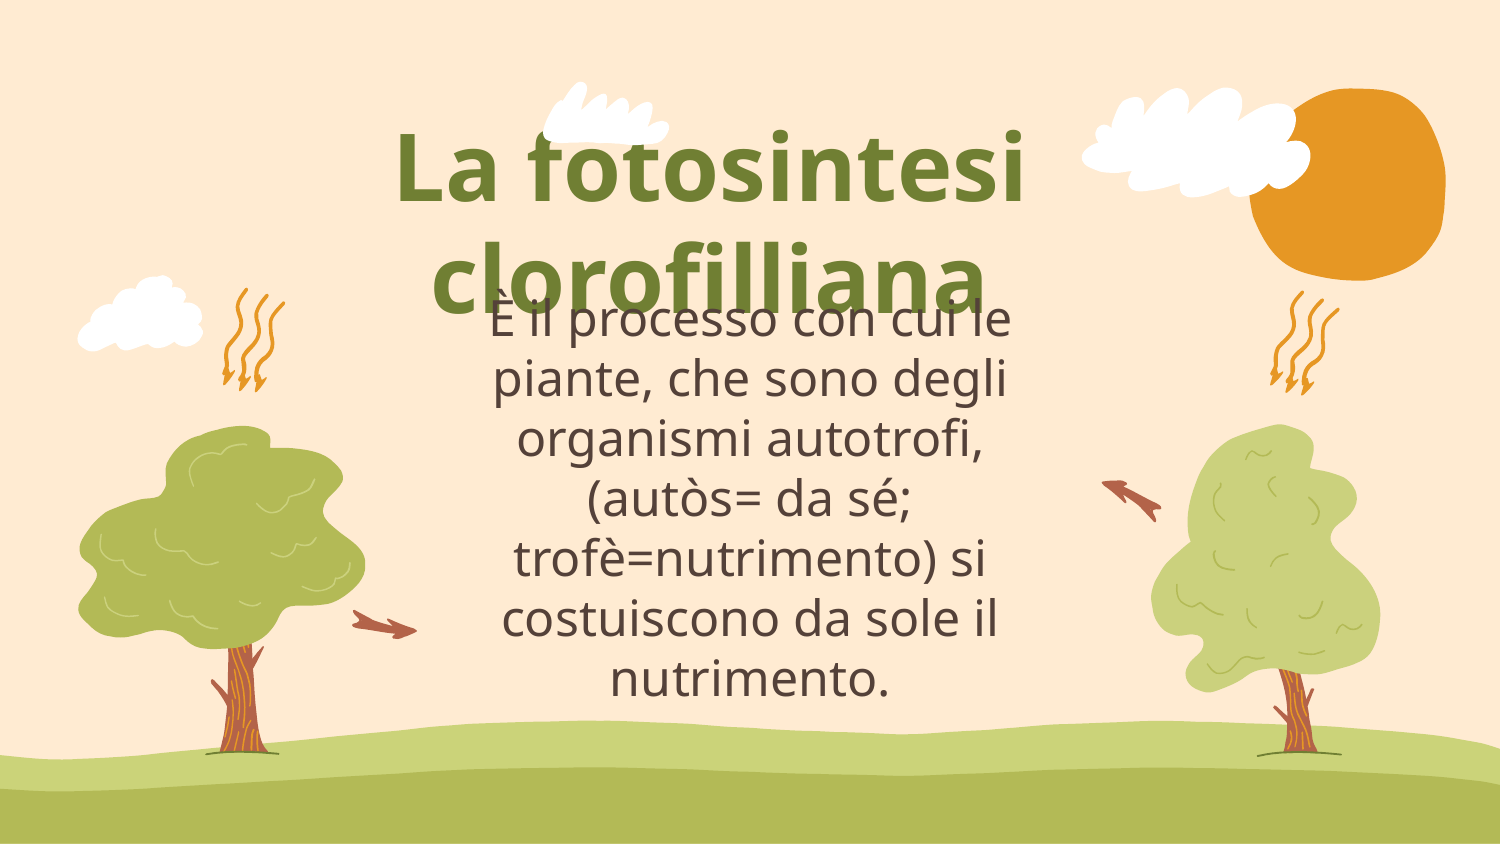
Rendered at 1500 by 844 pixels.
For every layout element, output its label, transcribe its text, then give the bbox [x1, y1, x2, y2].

text_box [77, 275, 203, 352]
title La fotosintesi clorofilliana [224, 157, 1197, 282]
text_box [216, 283, 287, 396]
text_box [372, 618, 417, 640]
text_box [1101, 480, 1145, 513]
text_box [1267, 286, 1338, 399]
subtitle È il processo con cui le piante, che sono degli organismi autotrofi, (autòs= da sé; trofè=nutrimento) si costuiscono da sole il nutrimento. [431, 279, 1070, 713]
text_box [1081, 87, 1311, 198]
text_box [1150, 423, 1384, 758]
text_box [543, 81, 670, 146]
text_box [1249, 88, 1446, 281]
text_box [76, 425, 367, 756]
